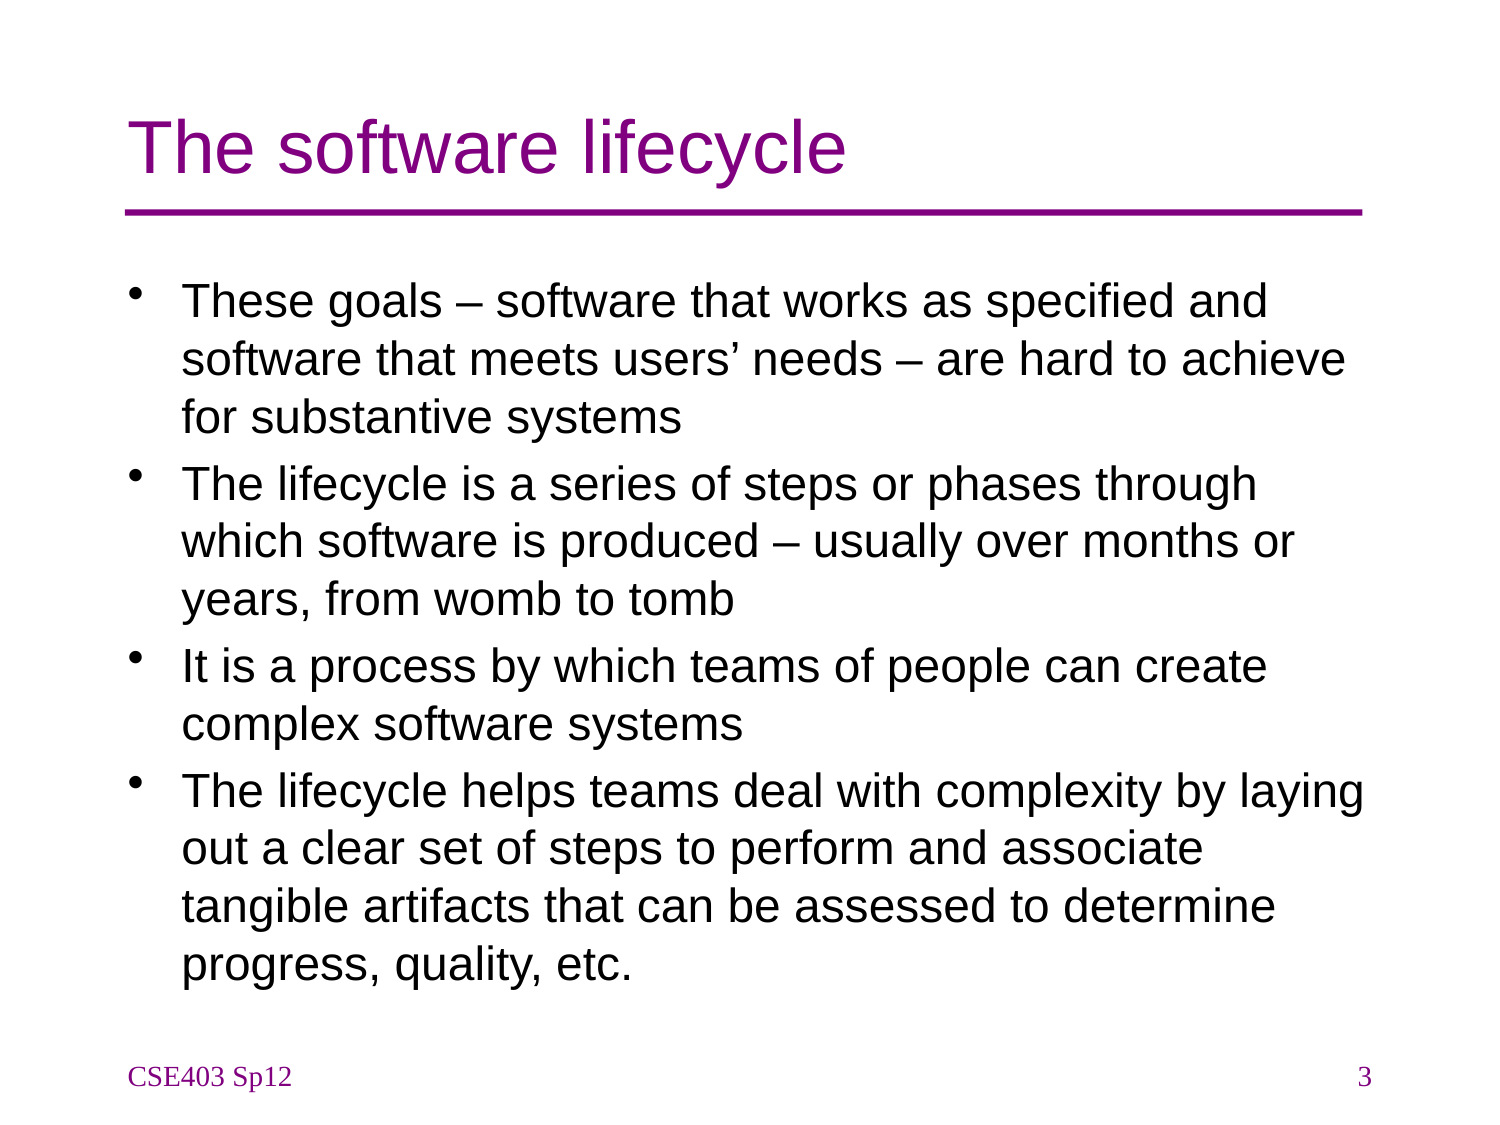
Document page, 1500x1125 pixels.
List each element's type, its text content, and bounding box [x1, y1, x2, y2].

slide_number 3 [1074, 1049, 1388, 1125]
slide_number CSE403 Sp12 [112, 1049, 426, 1125]
title The software lifecycle [112, 49, 1388, 238]
list These goals – software that works as specified and software that meets users’ needs – are hard to achieve for substantive systems The lifecycle is a series of steps or phases through which software is produced – usually over months or years, from womb to tomb It is a process by which teams of people can create complex software systems The lifecycle helps teams deal with complexity by laying out a clear set of steps to perform and associate tangible artifacts that can be assessed to determine progress, quality, etc. [112, 262, 1388, 1001]
